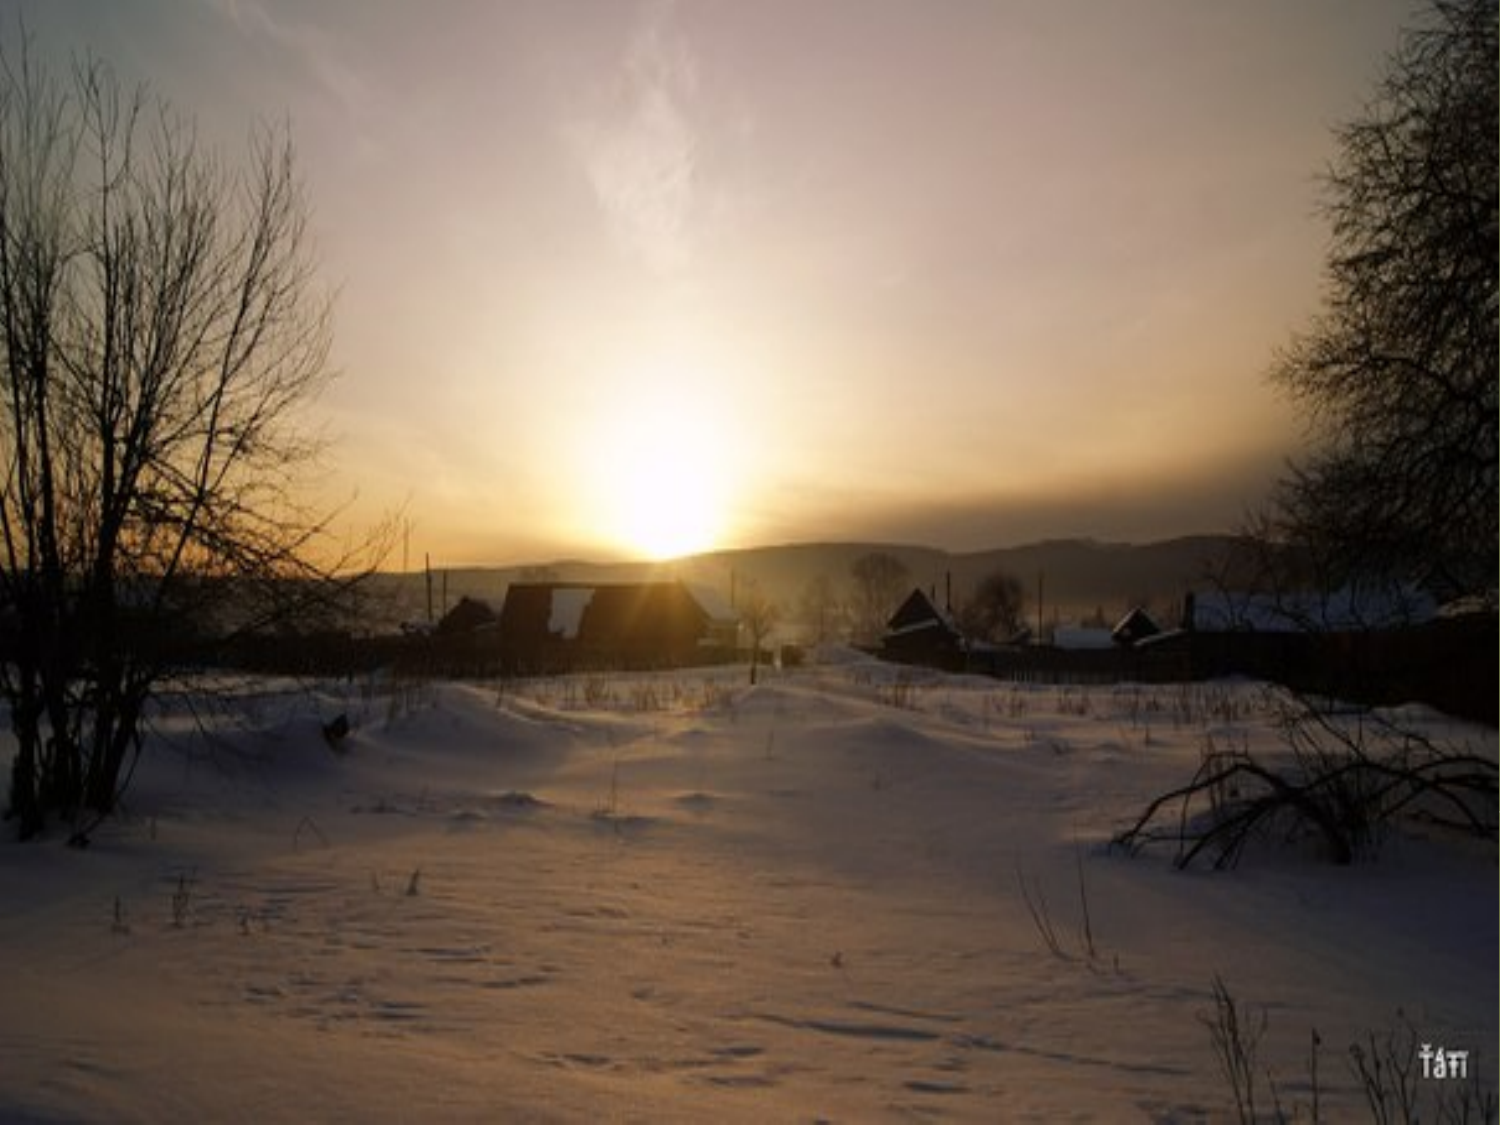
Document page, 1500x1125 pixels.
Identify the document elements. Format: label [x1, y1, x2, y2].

list [0, 0, 1499, 1125]
